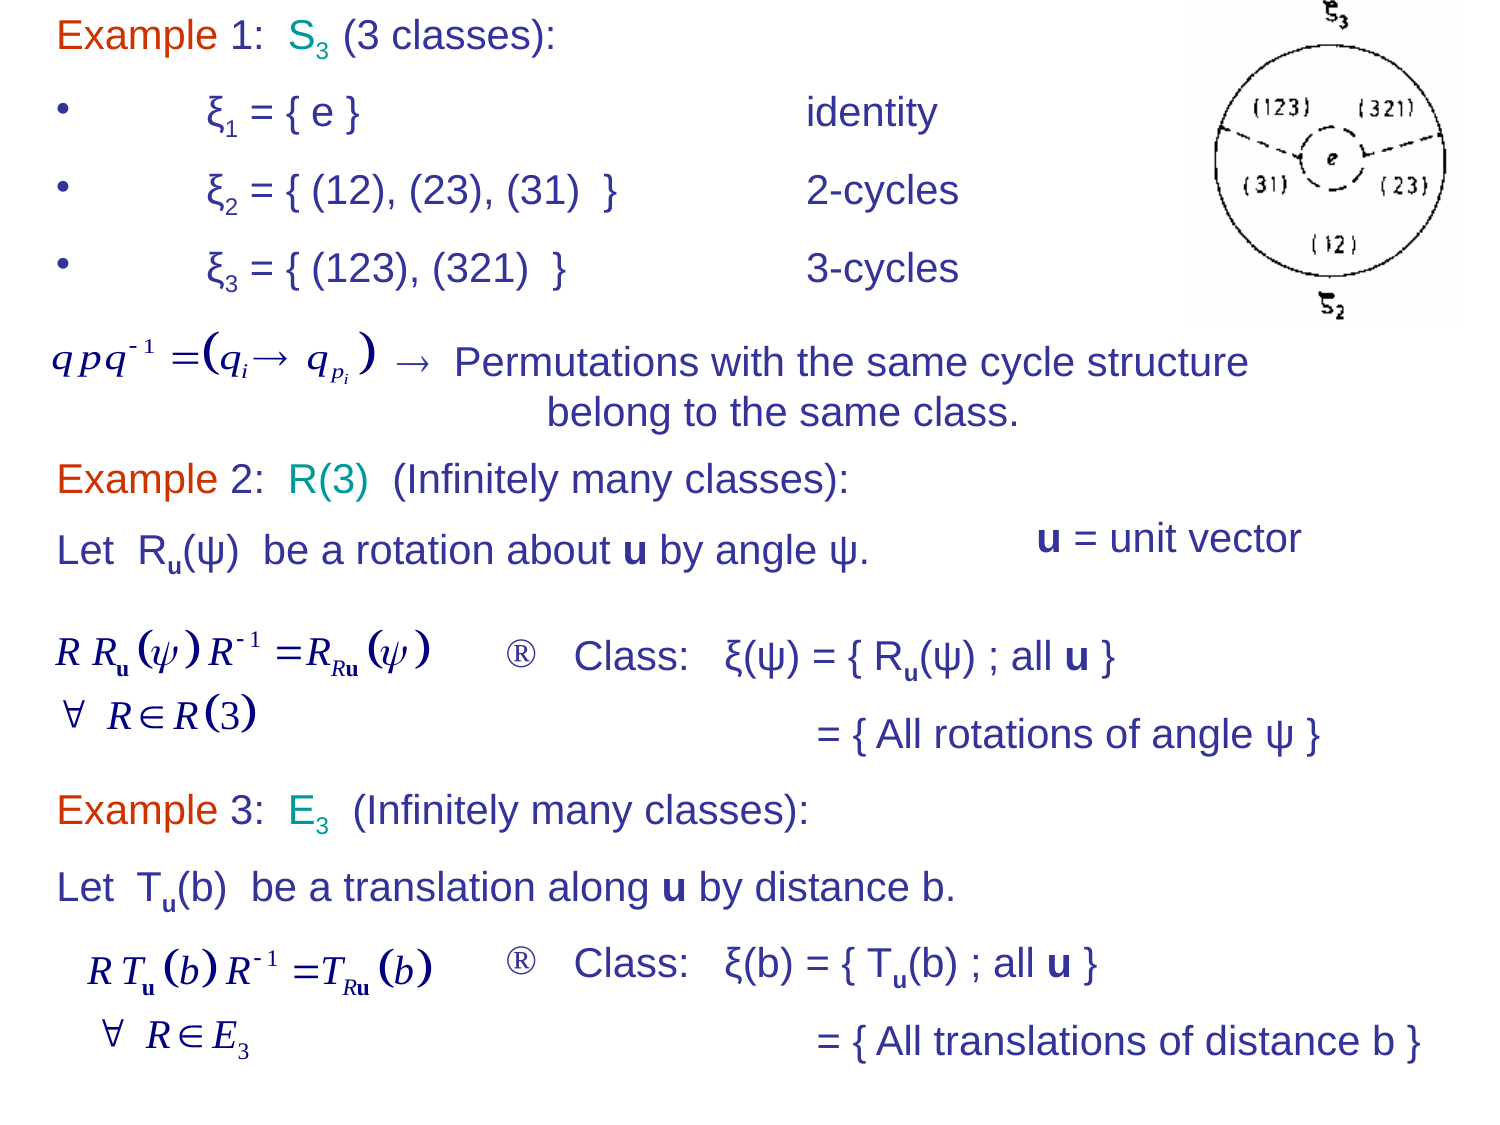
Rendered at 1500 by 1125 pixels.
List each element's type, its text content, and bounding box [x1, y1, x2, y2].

picture [44, 327, 382, 394]
text_box Example 1: S3 (3 classes): ξ1 = { e } identity ξ2 = { (12), (23), (31) } 2-cycles ξ3 = { (123), (321) } 3-cycles [41, 0, 1010, 305]
text_box Class: ξ(ψ) = { Ru(ψ) ; all u } = { All rotations of angle ψ } [490, 621, 1353, 765]
text_box Example 3: E3 (Infinitely many classes): Let Tu(b) be a translation along u by distance b. [41, 774, 1388, 925]
text_box  Permutations with the same cycle structure belong to the same class. [381, 327, 1304, 443]
picture [48, 621, 437, 754]
text_box Class: ξ(b) = { Tu(b) ; all u } = { All translations of distance b } [490, 928, 1471, 1072]
text_box Example 2: R(3) (Infinitely many classes): Let Ru(ψ) be a rotation about u by angle ψ. [41, 444, 904, 587]
picture [1186, 0, 1461, 327]
picture [79, 940, 438, 1070]
text_box u = unit vector [1021, 503, 1376, 569]
